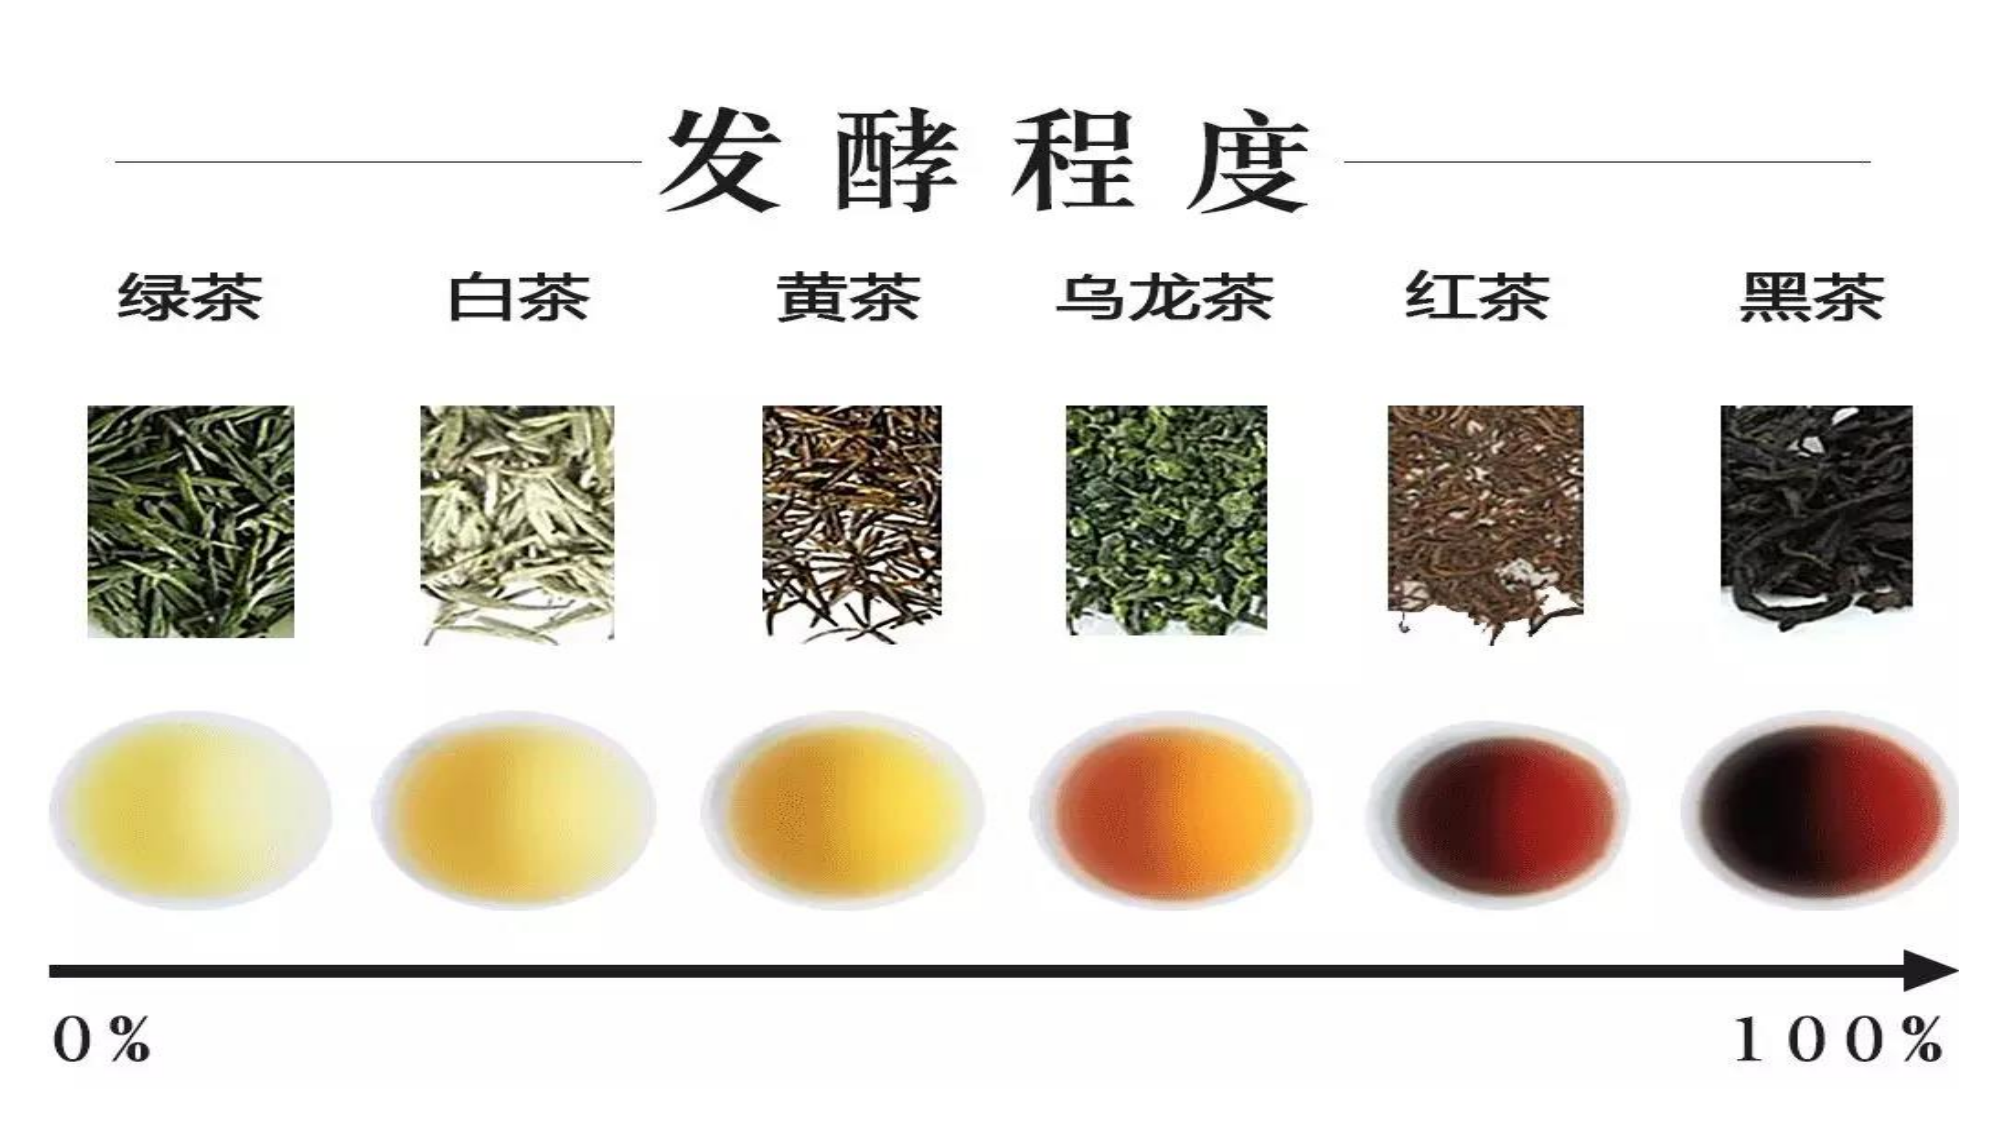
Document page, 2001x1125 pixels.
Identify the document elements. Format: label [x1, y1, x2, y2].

picture [46, 52, 1960, 1090]
